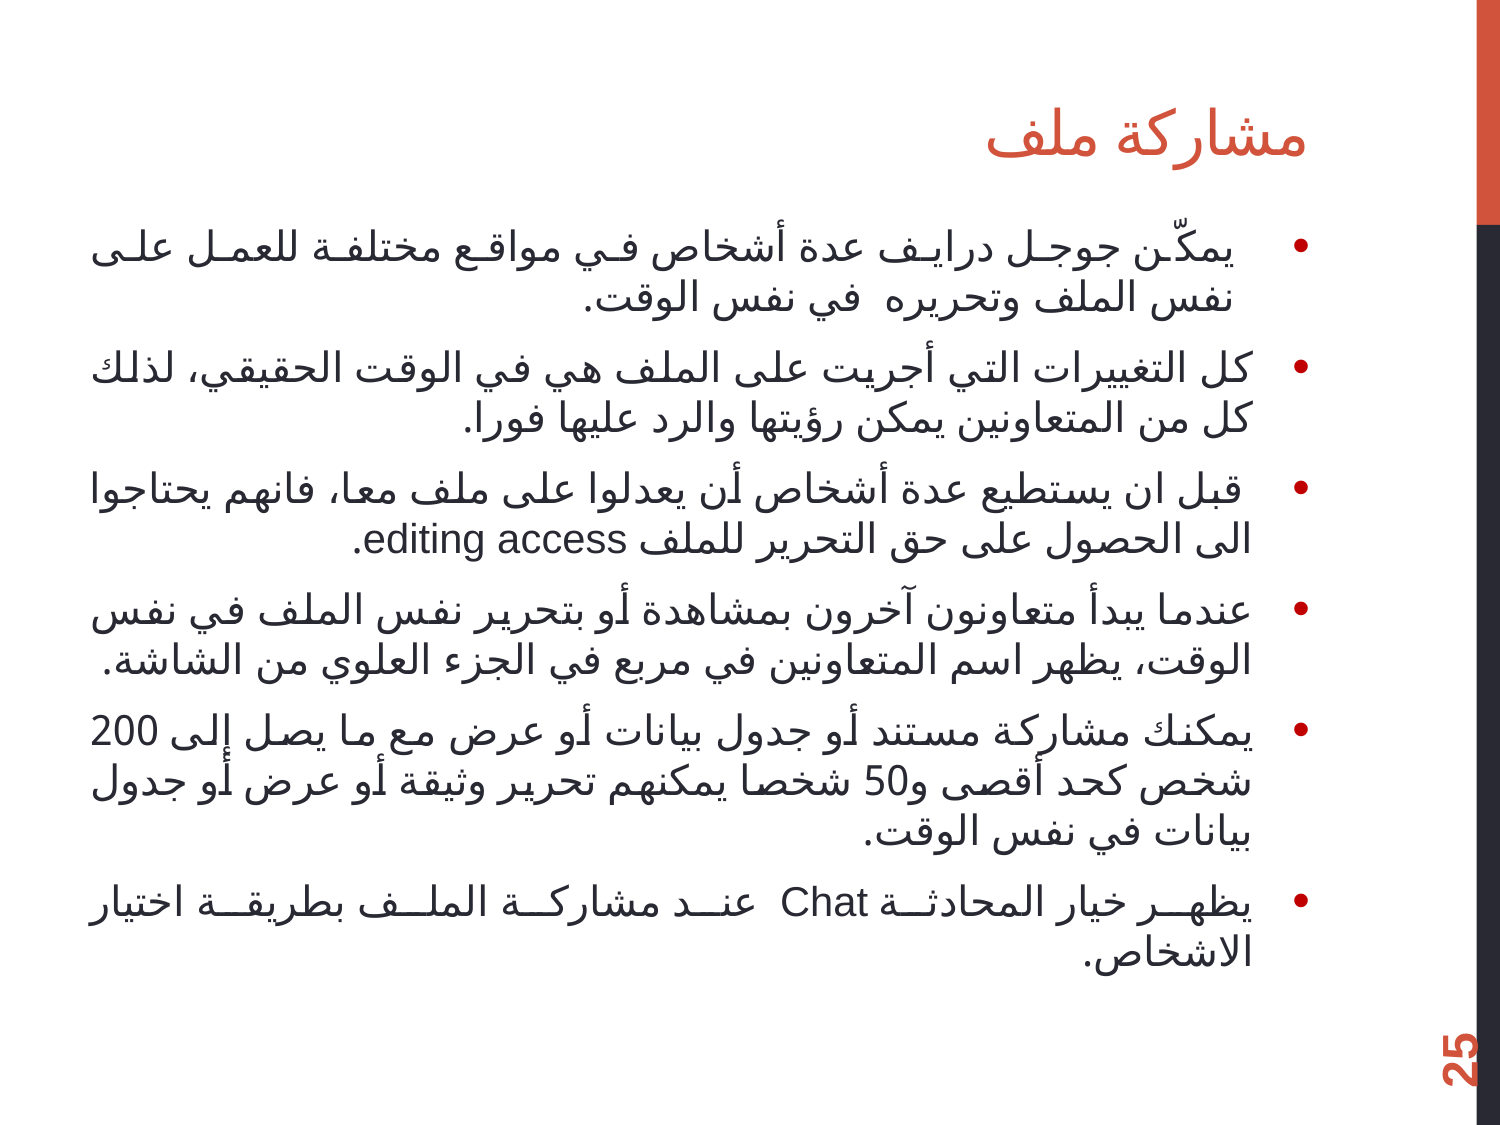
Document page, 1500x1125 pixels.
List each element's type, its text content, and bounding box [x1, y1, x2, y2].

title مشاركة ملف [75, 24, 1325, 212]
list يمكّن جوجل درايف عدة أشخاص في مواقع مختلفة للعمل على نفس الملف وتحريره في نفس الوقت. كل التغييرات التي أجريت على الملف هي في الوقت الحقيقي، لذلك كل من المتعاونين يمكن رؤيتها والرد عليها فورا. قبل ان يستطيع عدة أشخاص أن يعدلوا على ملف معا، فانهم يحتاجوا الى الحصول على حق التحرير للملف editing access. عندما يبدأ متعاونون آخرون بمشاهدة أو بتحرير نفس الملف في نفس الوقت، يظهر اسم المتعاونين في مربع في الجزء العلوي من الشاشة. يمكنك مشاركة مستند أو جدول بيانات أو عرض مع ما يصل إلى 200 شخص كحد أقصى و50 شخصا يمكنهم تحرير وثيقة أو عرض أو جدول بيانات في نفس الوقت. يظهر خيار المحادثة Chat عند مشاركة الملف بطريقة اختيار الاشخاص. [75, 212, 1325, 1005]
slide_number 25 [1427, 887, 1488, 1104]
